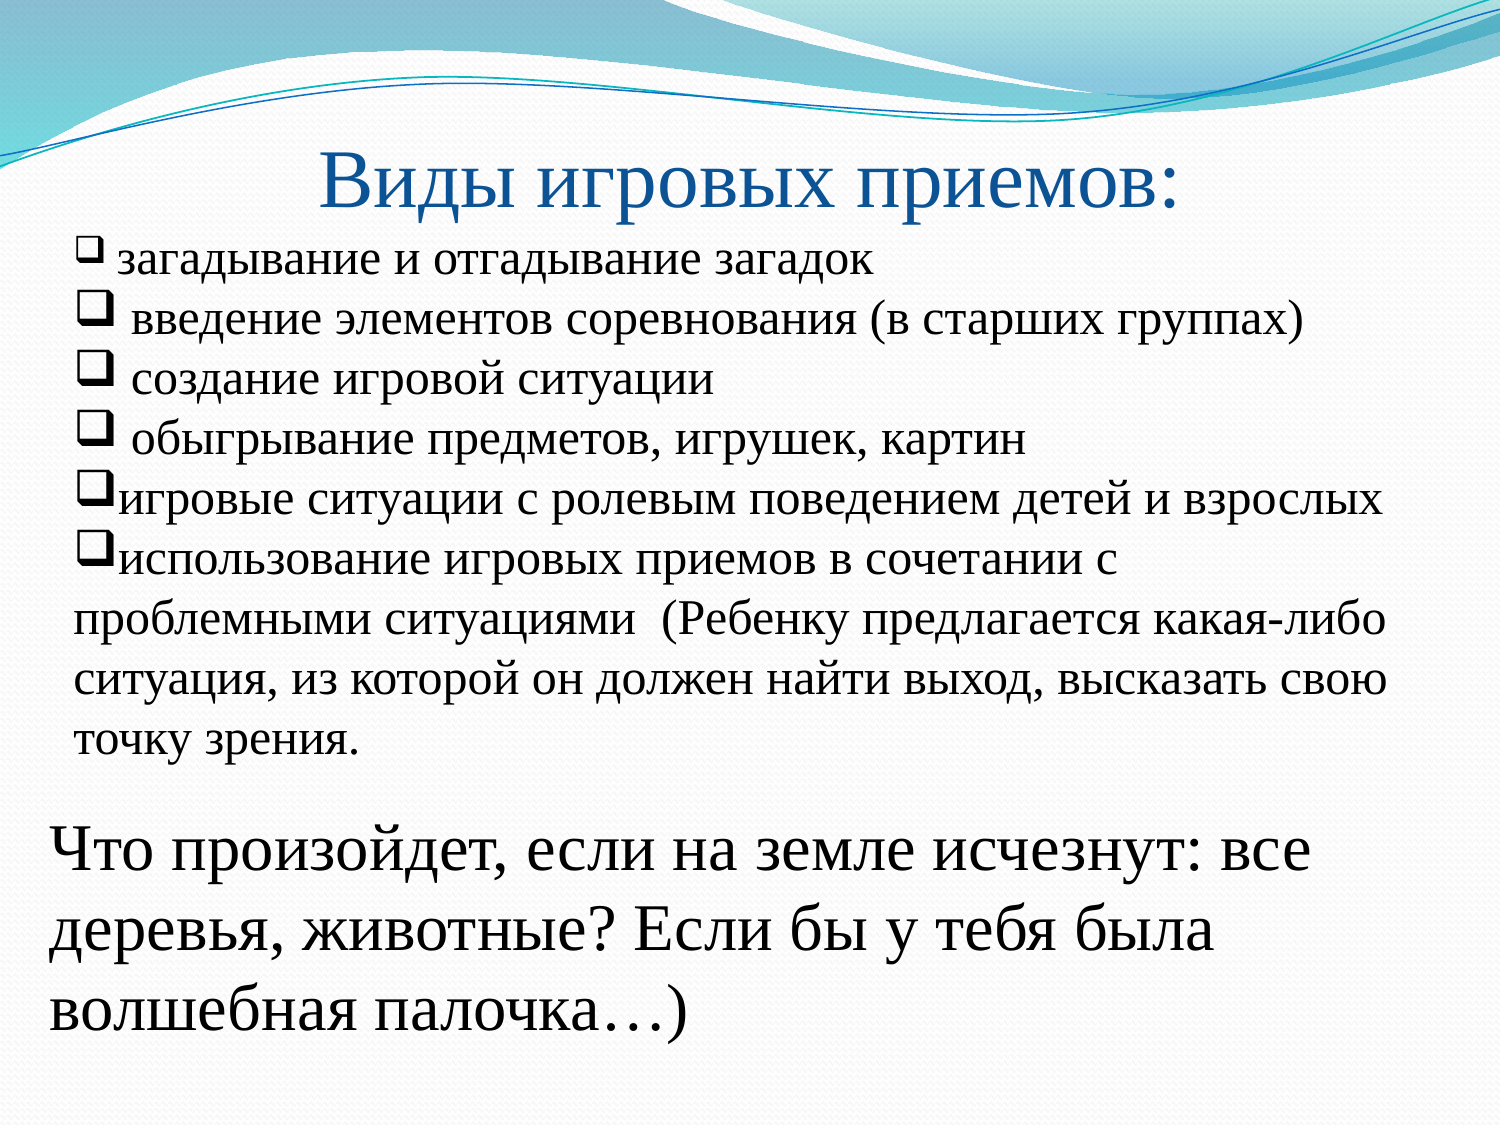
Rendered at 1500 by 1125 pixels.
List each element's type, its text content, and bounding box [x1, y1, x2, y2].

text_box Что произойдет, если на земле исчезнут: все деревья, животные? Если бы у тебя была волшебная палочка…) [35, 796, 1465, 1052]
text_box Виды игровых приемов: загадывание и отгадывание загадок введение элементов соревнования (в старших группах) создание игровой ситуации обыгрывание предметов, игрушек, картин игровые ситуации с ролевым поведением детей и взрослых использование игровых приемов в сочетании с проблемными ситуациями (Ребенку предлагается какая-либо ситуация, из которой он должен найти выход, высказать свою точку зрения. [58, 117, 1442, 796]
